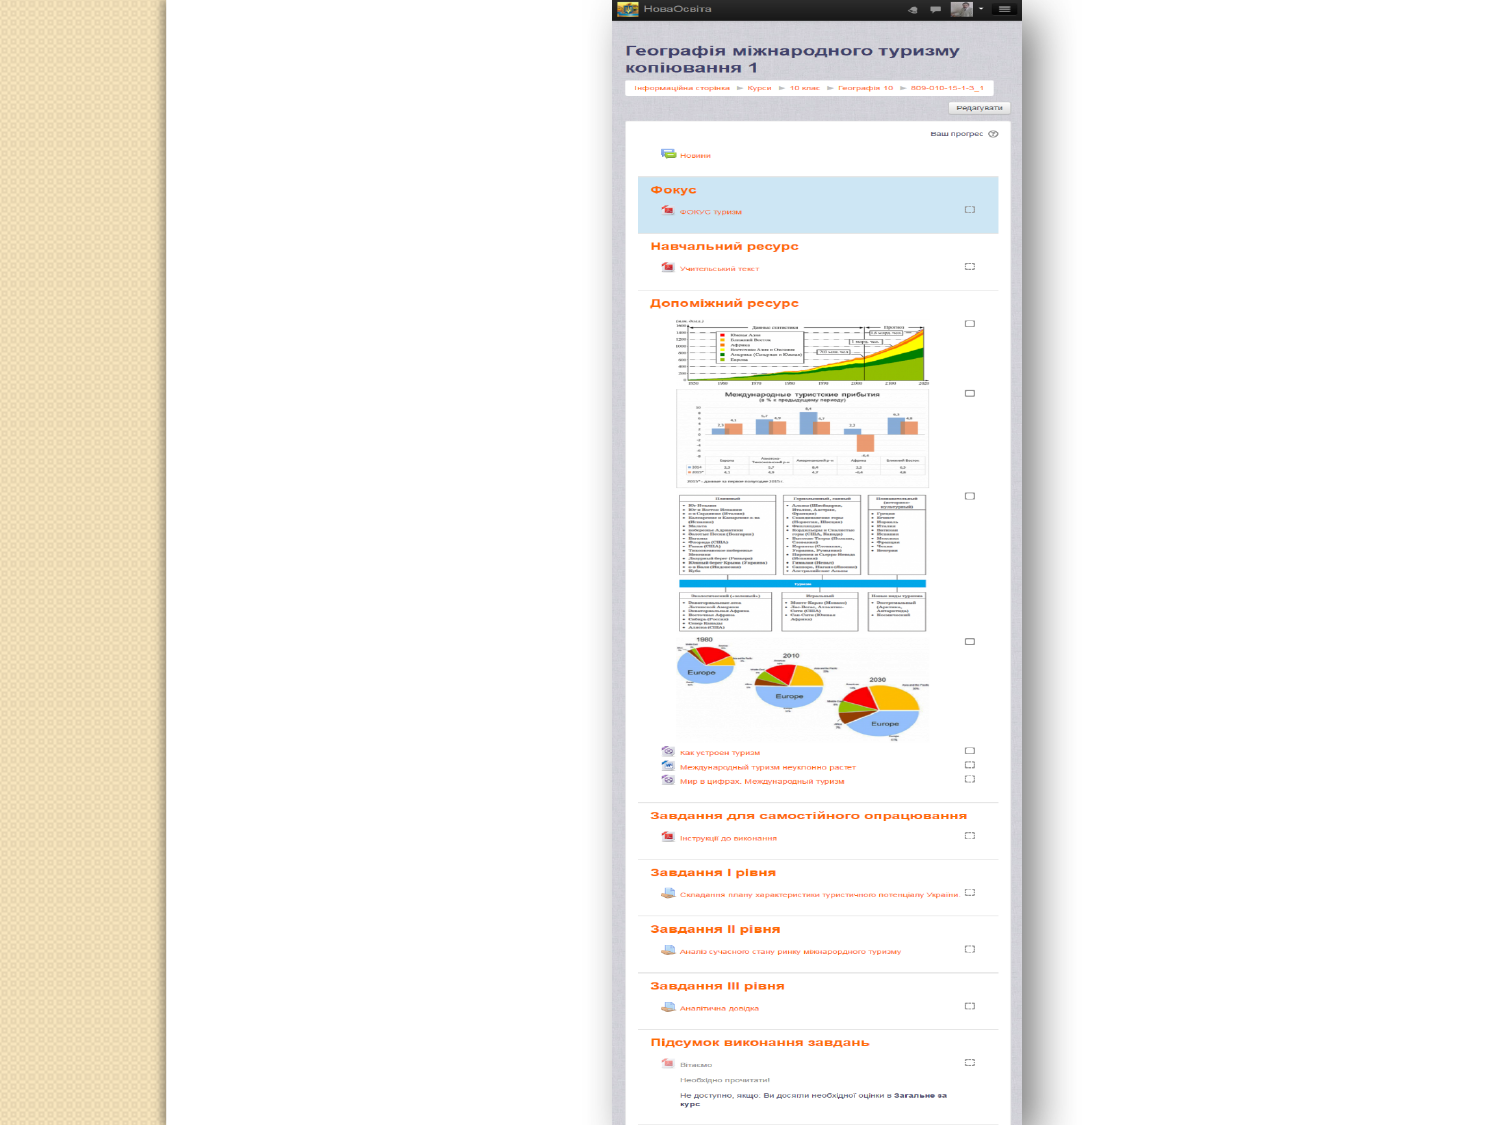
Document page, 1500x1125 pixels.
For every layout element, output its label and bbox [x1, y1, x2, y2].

picture [612, 0, 1022, 1125]
